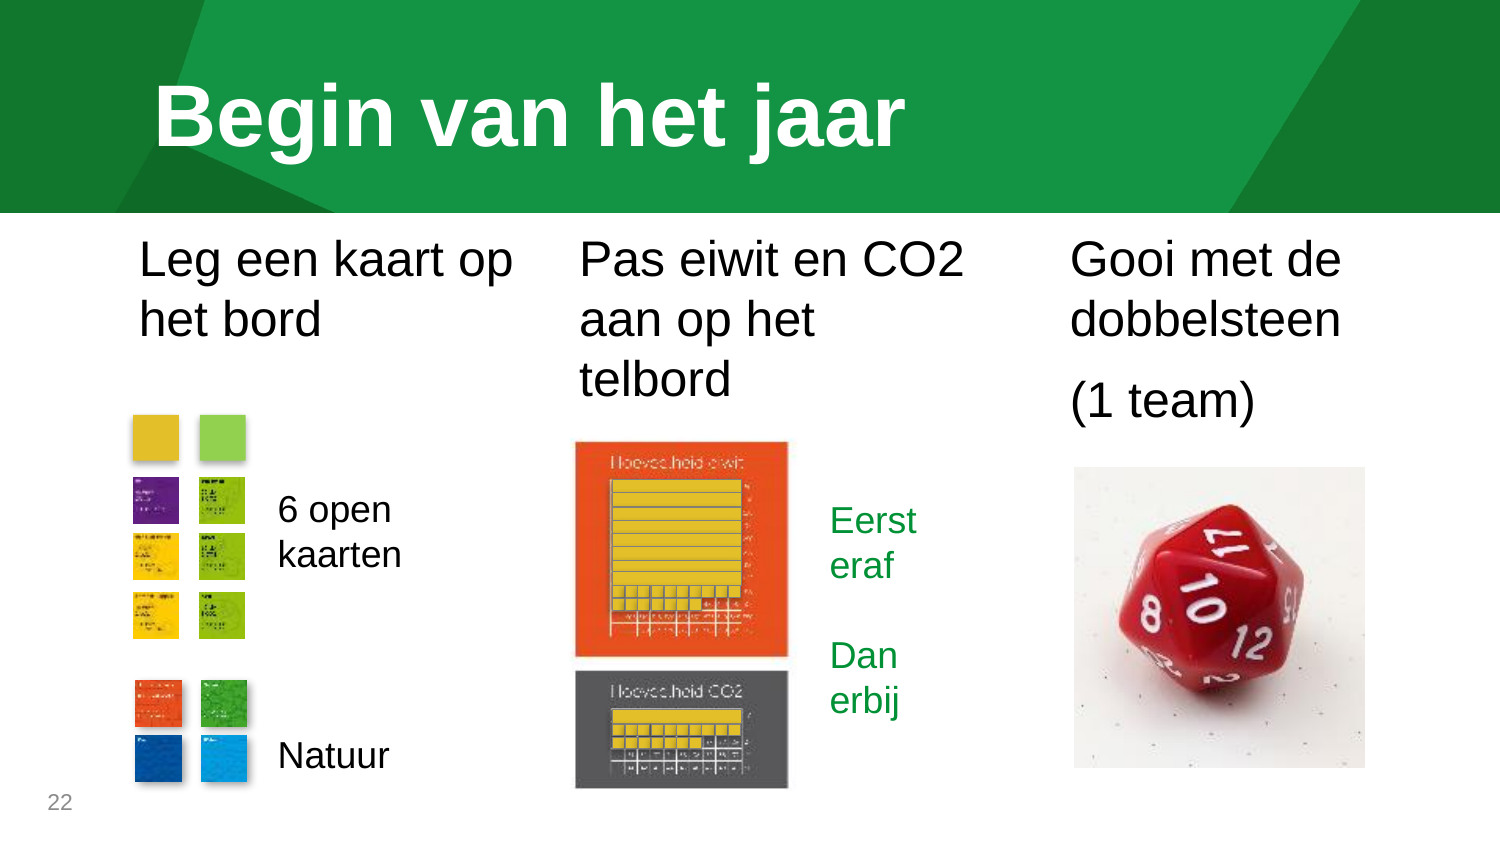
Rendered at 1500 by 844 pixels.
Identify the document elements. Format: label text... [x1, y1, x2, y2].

picture [0, 0, 1500, 213]
text_box Gooi met de dobbelsteen (1 team) [1069, 226, 1457, 381]
list Leg een kaart op het bord [138, 226, 525, 381]
text_box Pas eiwit en CO2 aan op het telbord [579, 226, 966, 381]
slide_number 22 [0, 787, 126, 844]
picture [1074, 466, 1365, 768]
text_box Eerst eraf Dan erbij [832, 488, 966, 729]
title Begin van het jaar [153, 59, 1418, 193]
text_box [113, 414, 429, 785]
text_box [546, 414, 828, 809]
